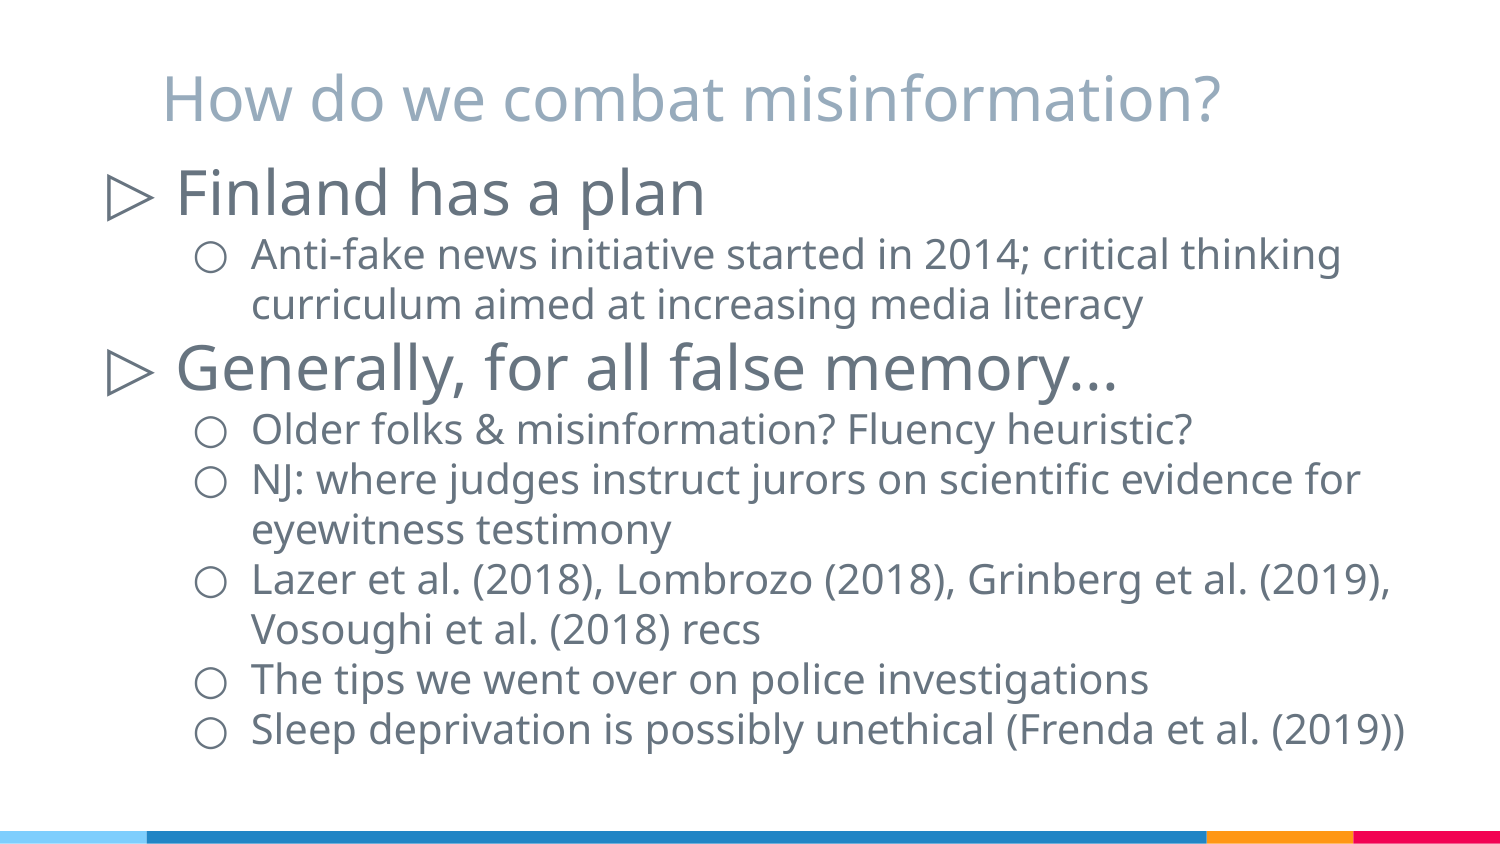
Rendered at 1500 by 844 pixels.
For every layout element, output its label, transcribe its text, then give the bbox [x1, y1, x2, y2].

list Finland has a plan Anti-fake news initiative started in 2014; critical thinking curriculum aimed at increasing media literacy Generally, for all false memory... Older folks & misinformation? Fluency heuristic? NJ: where judges instruct jurors on scientific evidence for eyewitness testimony Lazer et al. (2018), Lombrozo (2018), Grinberg et al. (2019), Vosoughi et al. (2018) recs The tips we went over on police investigations Sleep deprivation is possibly unethical (Frenda et al. (2019)) [85, 137, 1447, 721]
title How do we combat misinformation? [146, 8, 1339, 137]
